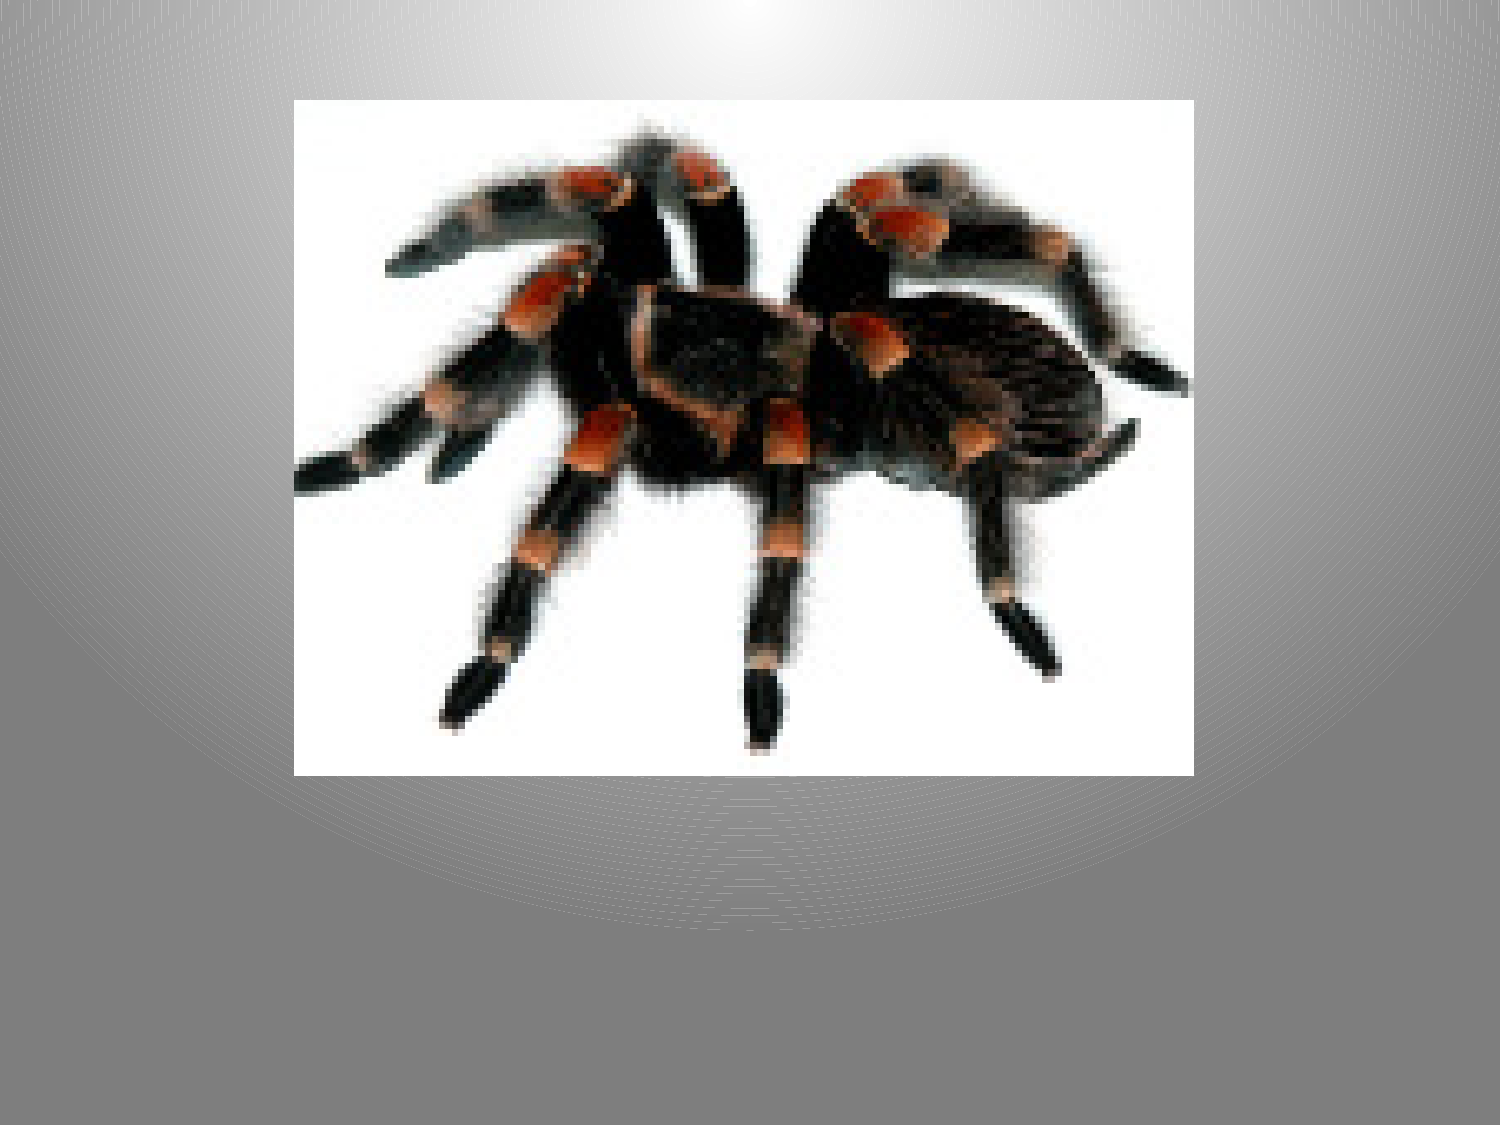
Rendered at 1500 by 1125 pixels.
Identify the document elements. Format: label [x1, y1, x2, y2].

picture [293, 100, 1195, 776]
